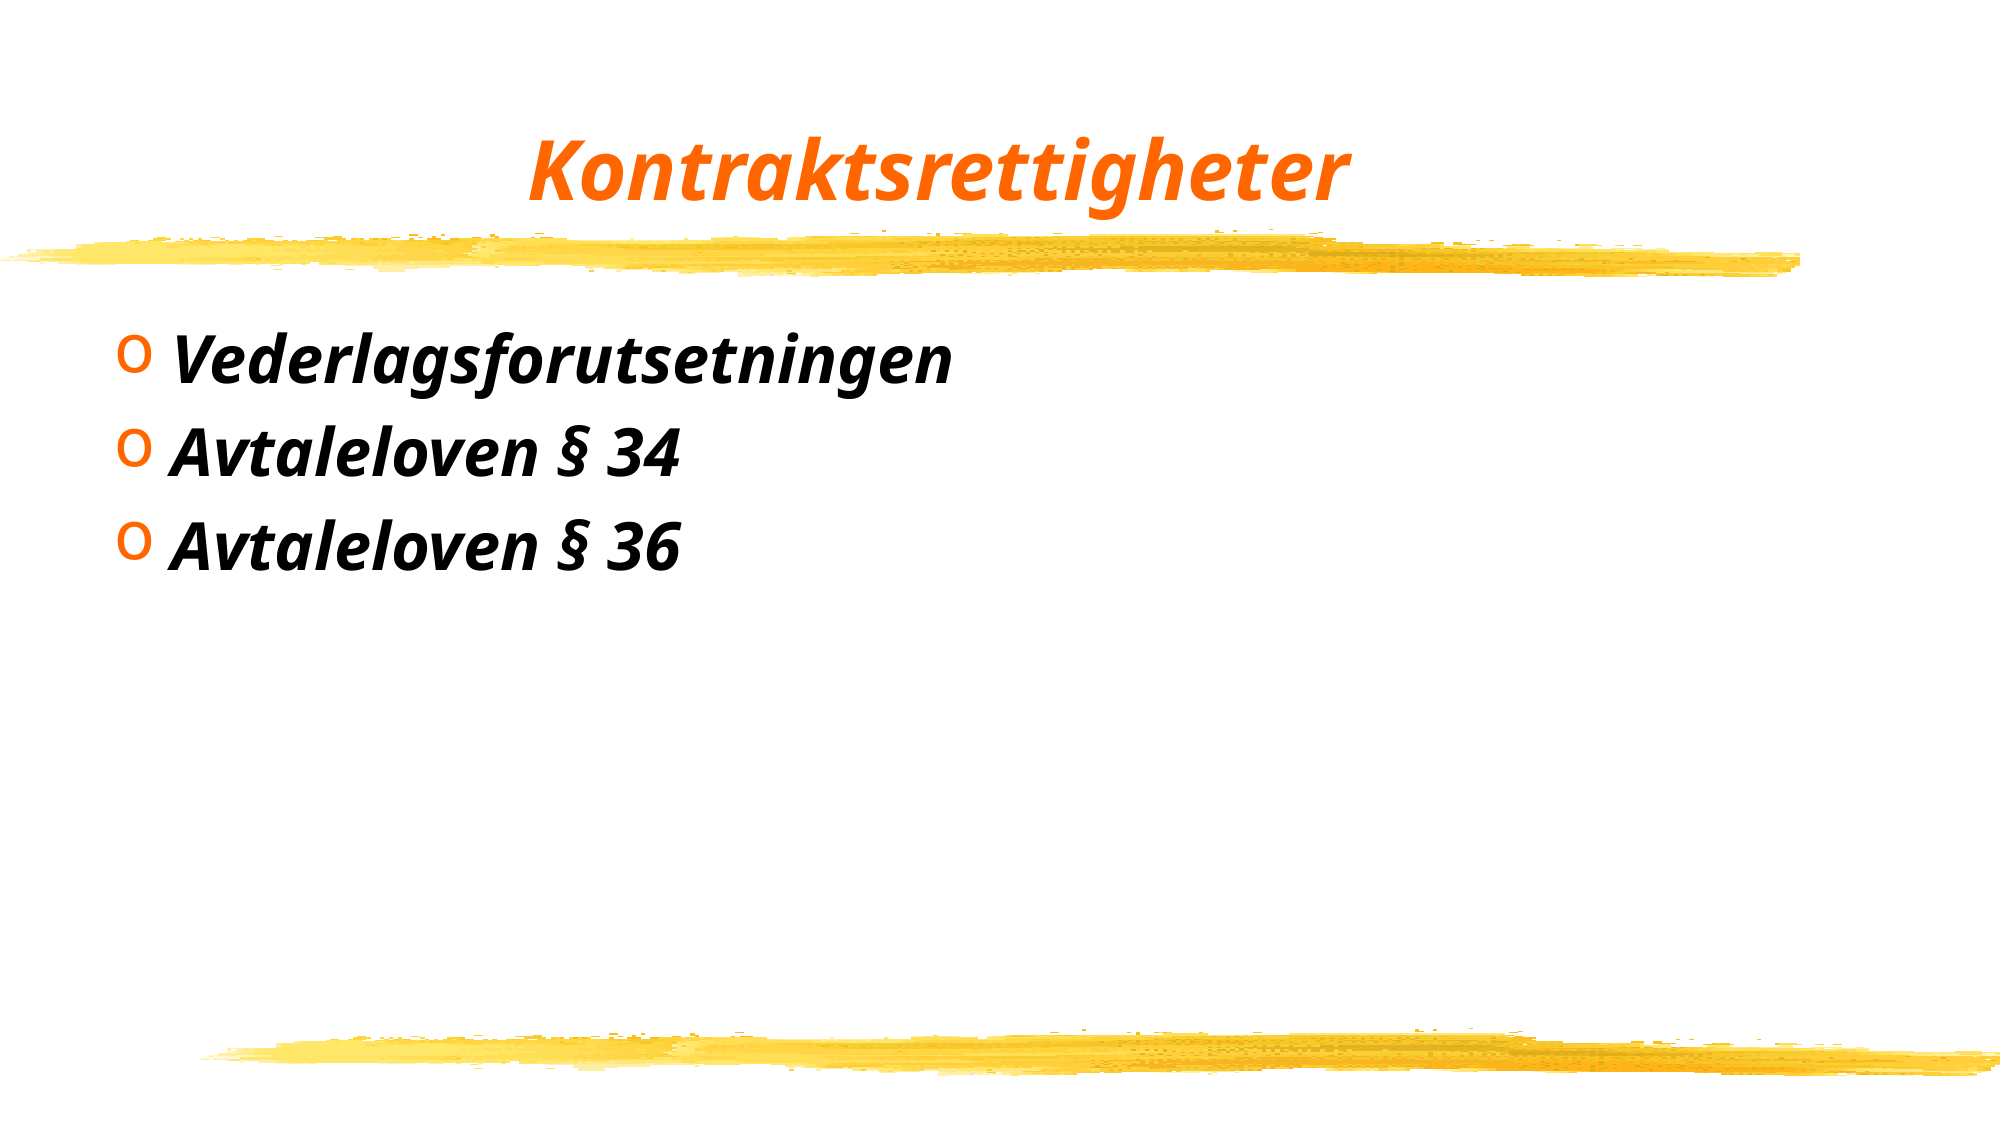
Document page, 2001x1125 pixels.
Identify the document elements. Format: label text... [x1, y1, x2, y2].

picture [200, 1023, 2000, 1087]
title Kontraktsrettigheter [88, 37, 1790, 226]
picture [0, 224, 1800, 288]
list Vederlagsforutsetningen Avtaleloven § 34 Avtaleloven § 36 [99, 309, 1890, 1001]
